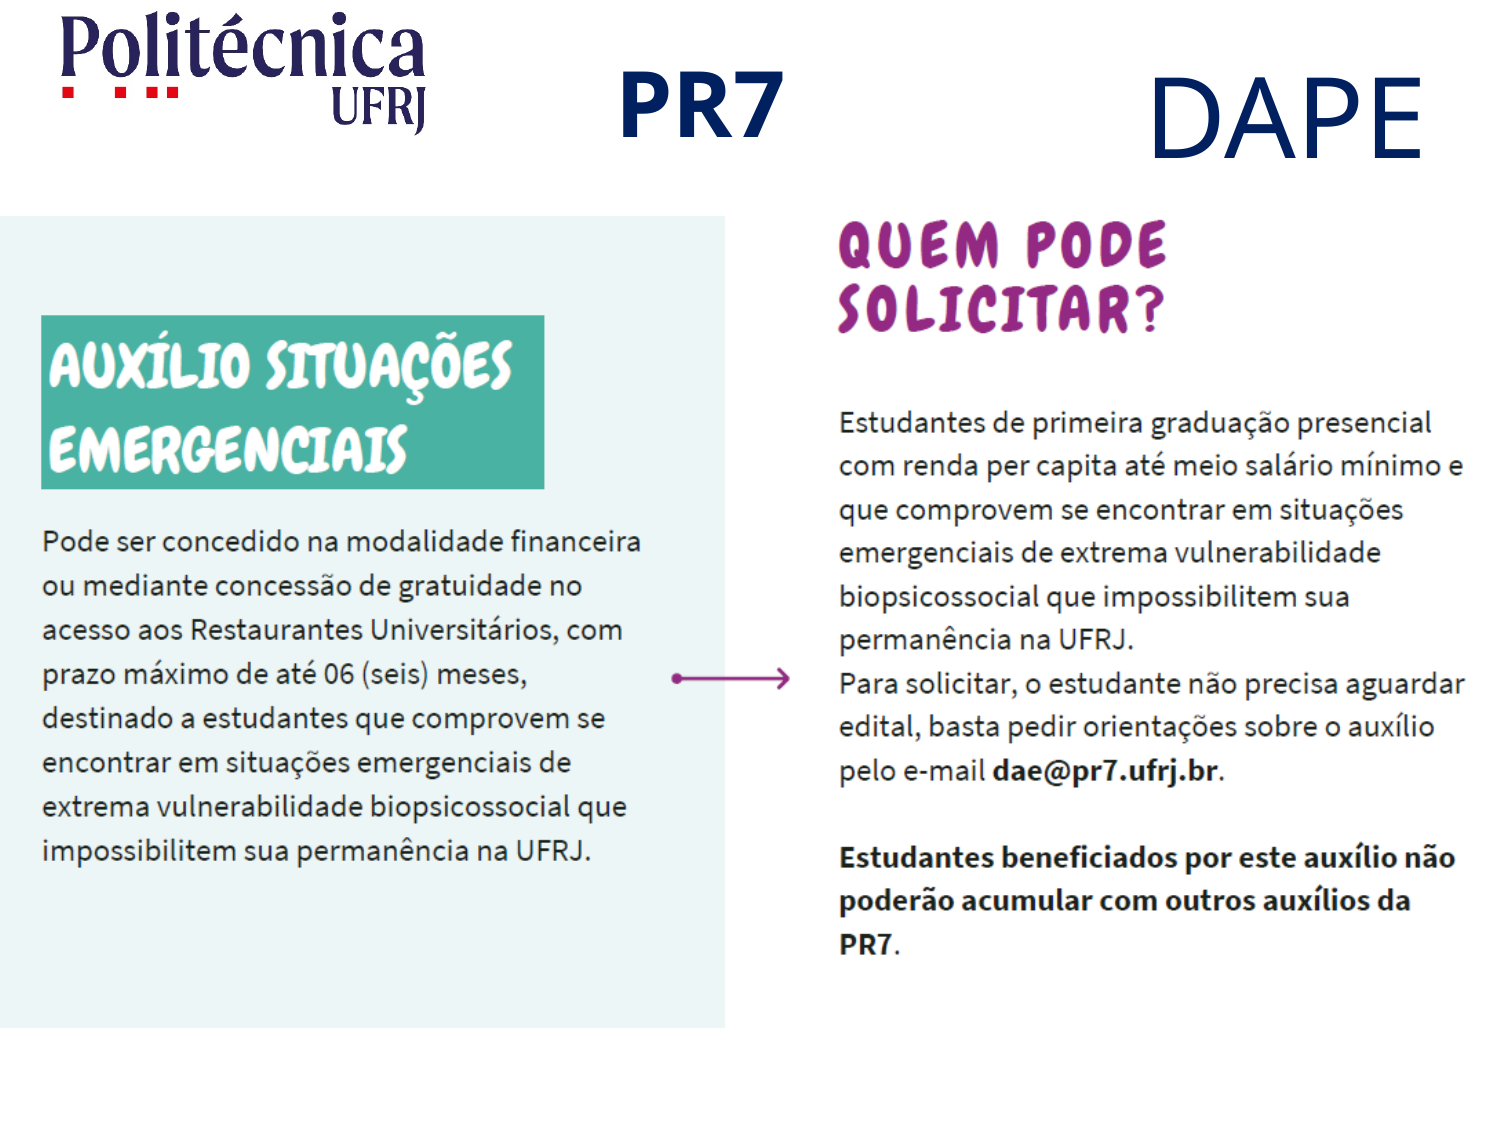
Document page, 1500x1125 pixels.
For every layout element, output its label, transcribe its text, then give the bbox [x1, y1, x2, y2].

picture [0, 216, 1500, 1028]
picture [36, 0, 442, 138]
text_box PR7 [576, 38, 801, 164]
text_box DAPE [829, 38, 1470, 189]
